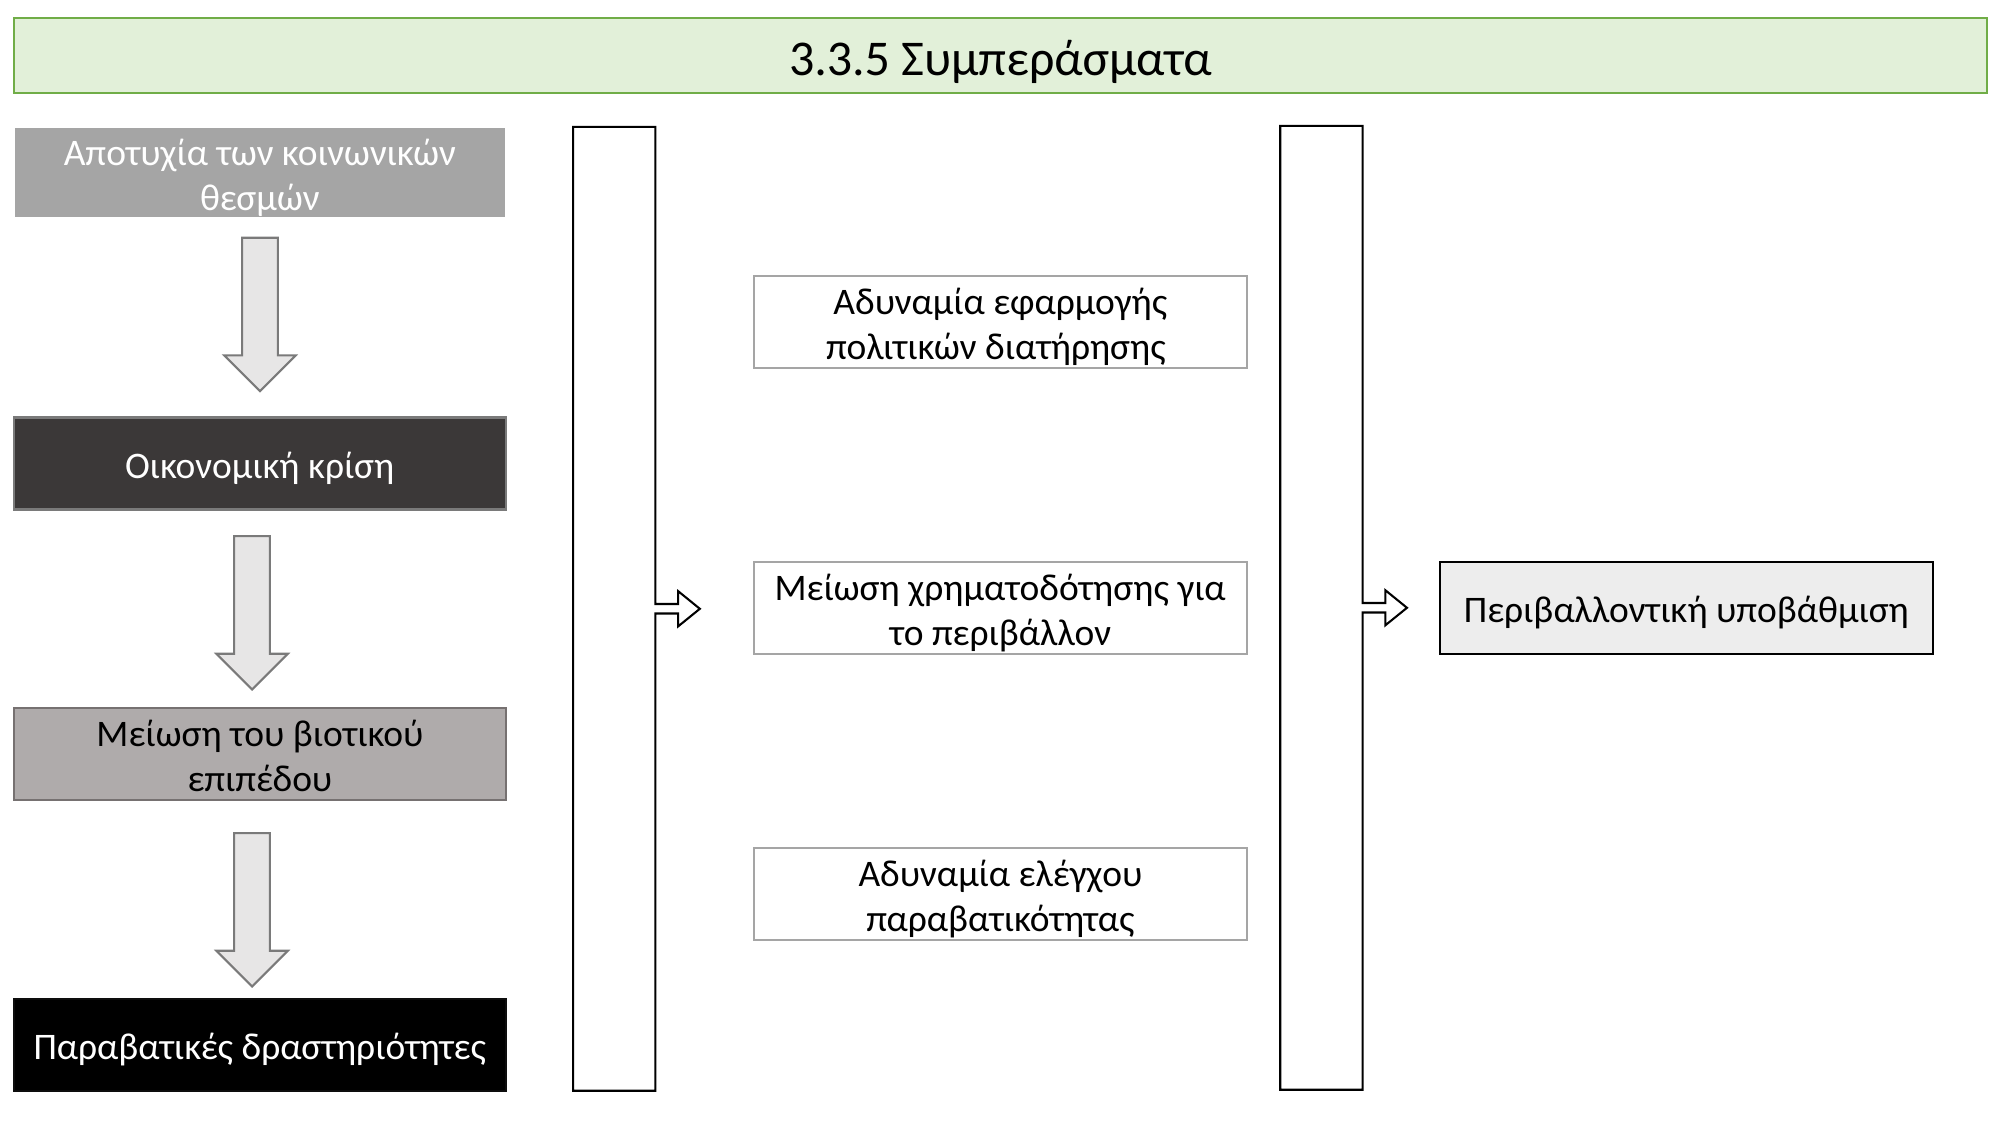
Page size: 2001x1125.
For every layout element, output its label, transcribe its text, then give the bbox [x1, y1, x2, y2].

text_box Περιβαλλοντική υποβάθμιση [1439, 561, 1934, 655]
text_box [1279, 124, 1409, 1091]
text_box [572, 125, 702, 1092]
text_box Αδυναμία ελέγχου παραβατικότητας [753, 847, 1248, 941]
text_box [221, 236, 299, 393]
text_box Αδυναμία εφαρμογής πολιτικών διατήρησης [753, 275, 1248, 369]
text_box Οικονομική κρίση [13, 416, 507, 511]
text_box Μείωση του βιοτικού επιπέδου [13, 707, 507, 801]
text_box Παραβατικές δραστηριότητες [13, 998, 507, 1092]
text_box Μείωση χρηματοδότησης για το περιβάλλον [753, 561, 1248, 655]
text_box 3.3.5 Συμπεράσματα [13, 17, 1988, 94]
text_box Αποτυχία των κοινωνικών θεσμών [12, 125, 508, 220]
text_box [213, 832, 291, 988]
text_box [213, 535, 291, 691]
